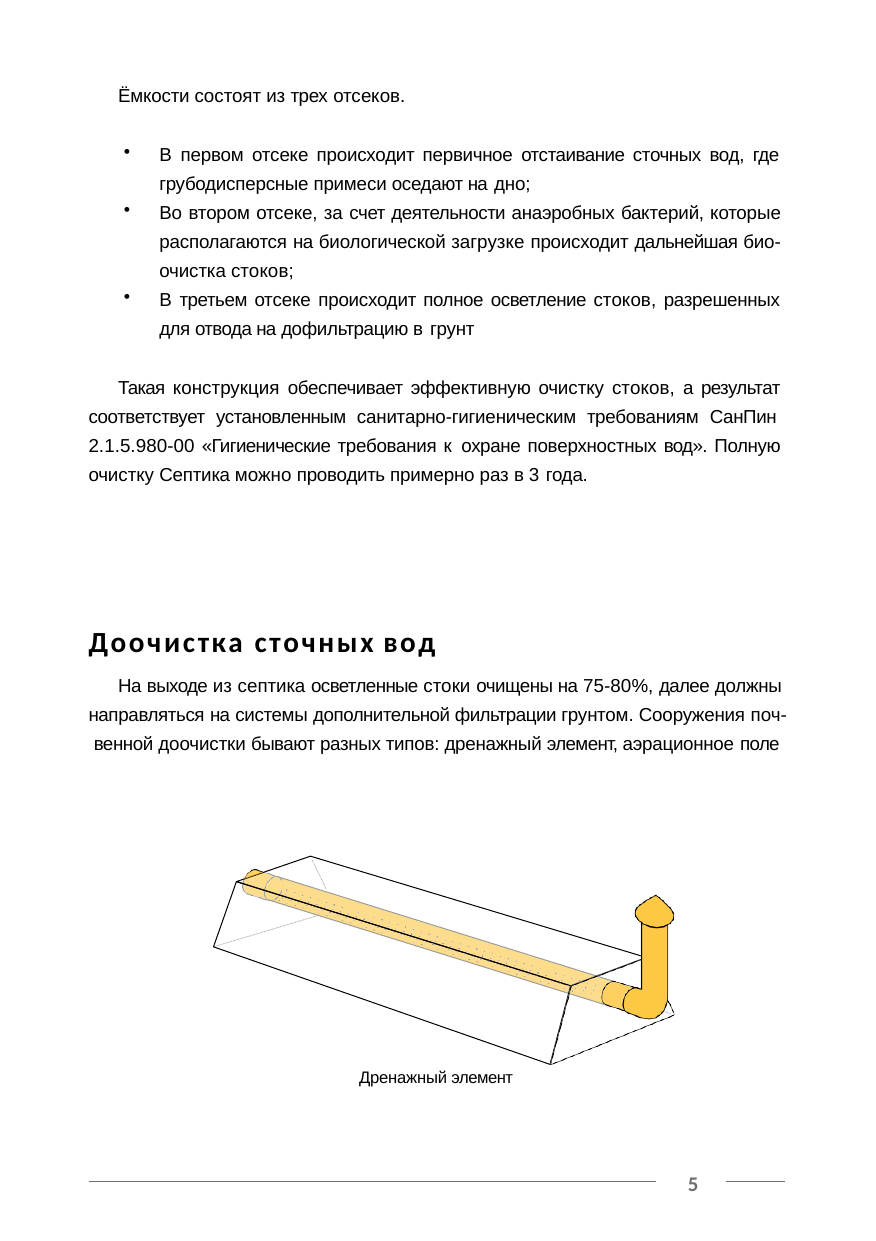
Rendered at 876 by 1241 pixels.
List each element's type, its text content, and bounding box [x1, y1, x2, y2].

text_box Ёмкости состоят из трех отсеков. В первом отсеке происходит первичное отстаивание сточных вод, где грубодисперсные примеси оседают на дно; Во втором отсеке, за счет деятельности анаэробных бактерий, которые располагаются на биологической загрузке происходит дальнейшая био- очистка стоков; В третьем отсеке происходит полное осветление стоков, разрешенных для отвода на дофильтрацию в грунт Такая конструкция обеспечивает эффективную очистку стоков, а результат соответствует установленным санитарно-гигиеническим требованиям СанПин 2.1.5.980-00 «Гигиенические требования к охране поверхностных вод». Полную очистку Септика можно проводить примерно раз в 3 года. [86, 81, 788, 486]
text_box Дренажный элемент [357, 1064, 517, 1087]
text_box [213, 882, 278, 970]
text_box [243, 869, 264, 880]
text_box Доочистка сточных вод На выходе из септика осветленные стоки очищены на 75-80%, далее должны направляться на системы дополнительной фильтрации грунтом. Сооружения поч- венной доочистки бывают разных типов: дренажный элемент, аэрационное поле [86, 620, 788, 755]
text_box 5 [685, 1168, 703, 1196]
text_box [242, 869, 253, 879]
text_box [278, 889, 675, 1066]
text_box [236, 856, 420, 895]
